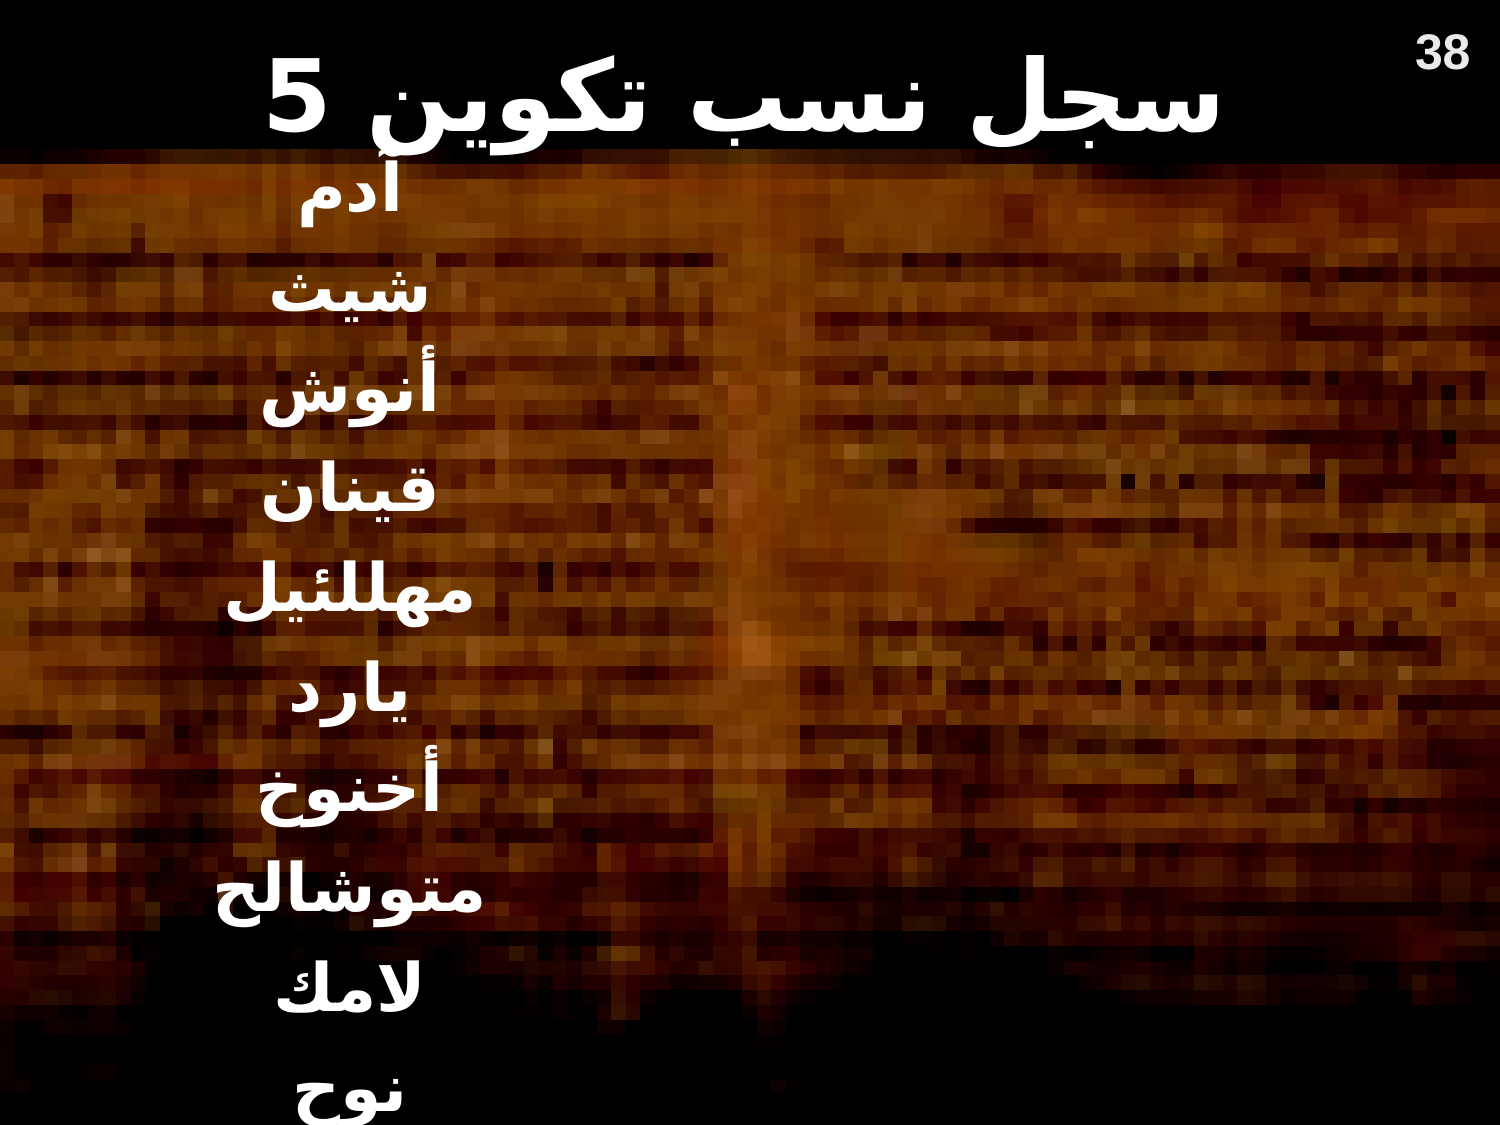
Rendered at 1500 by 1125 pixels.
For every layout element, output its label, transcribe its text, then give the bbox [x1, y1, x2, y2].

text_box 38 [1400, 12, 1486, 88]
title سجل نسب تكوين 5 [13, 12, 1476, 133]
picture [0, 135, 1500, 1125]
